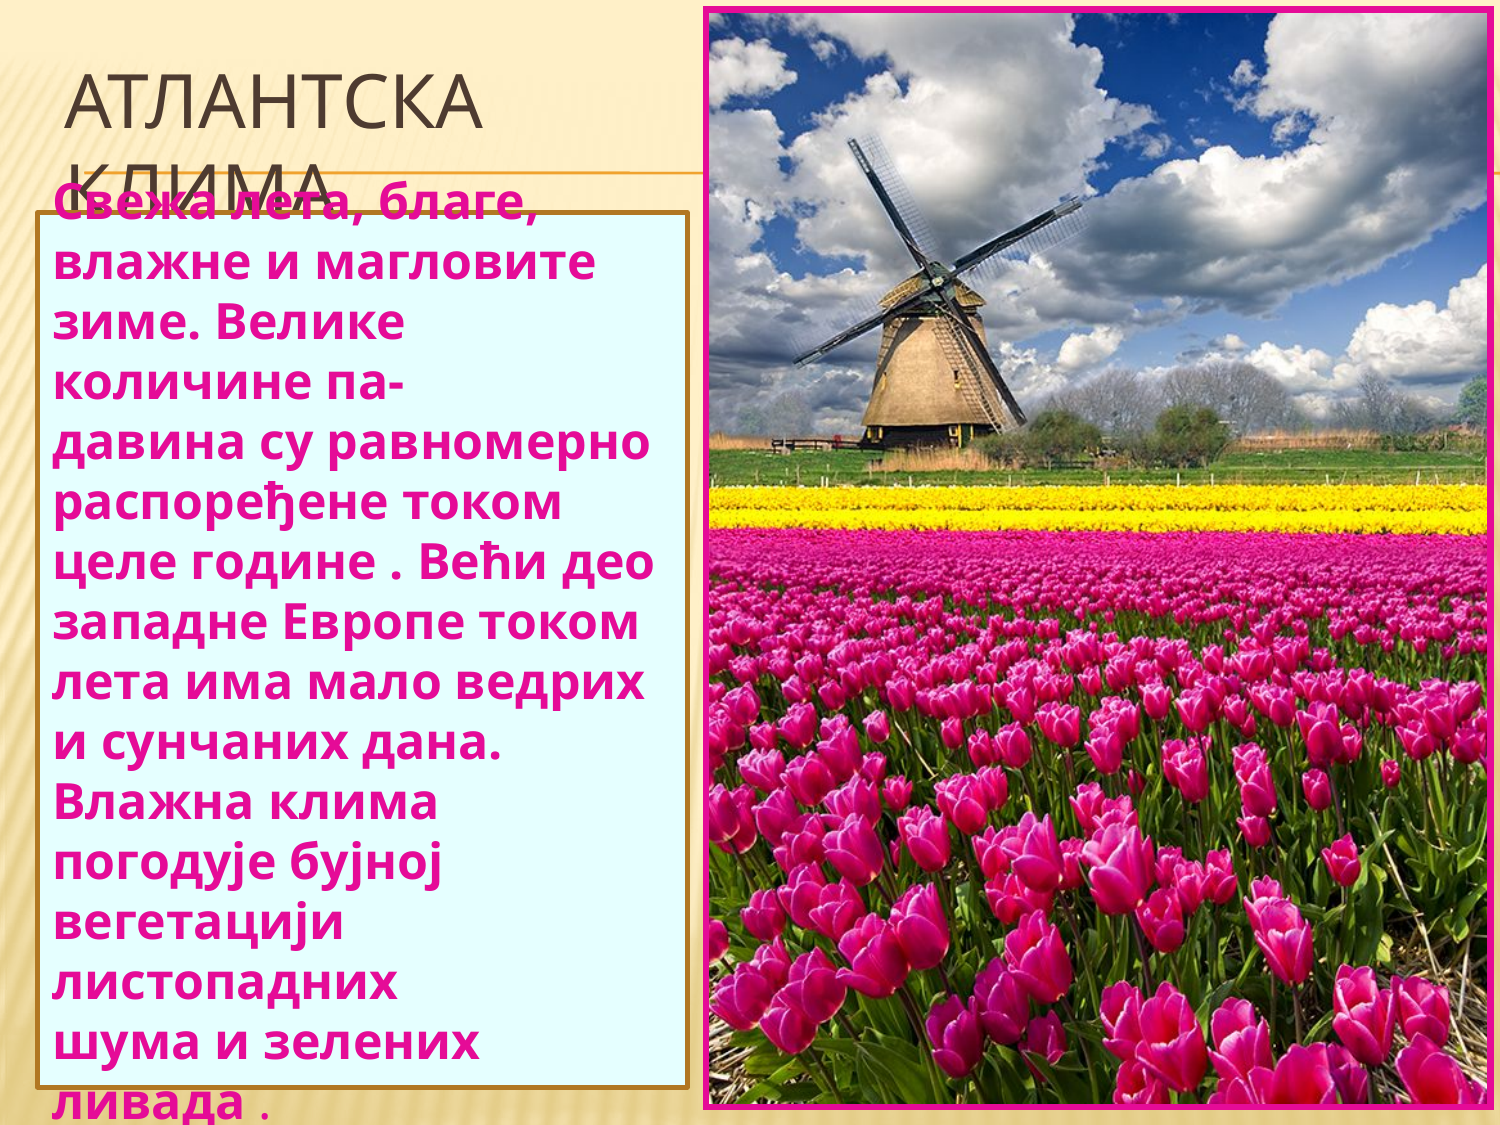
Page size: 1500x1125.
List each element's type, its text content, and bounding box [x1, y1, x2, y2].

title Атлантска клима [50, 75, 698, 213]
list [708, 12, 1488, 1105]
text_box Свежа лета, благе, влажне и магловите зиме. Велике количине па- давина су равномерно распоређене током целе године . Већи део западне Европе током лета има мало ведрих и сунчаних дана. Влажна клима погодује бујној вегетацији листопадних шума и зелених ливада . [35, 210, 690, 1090]
